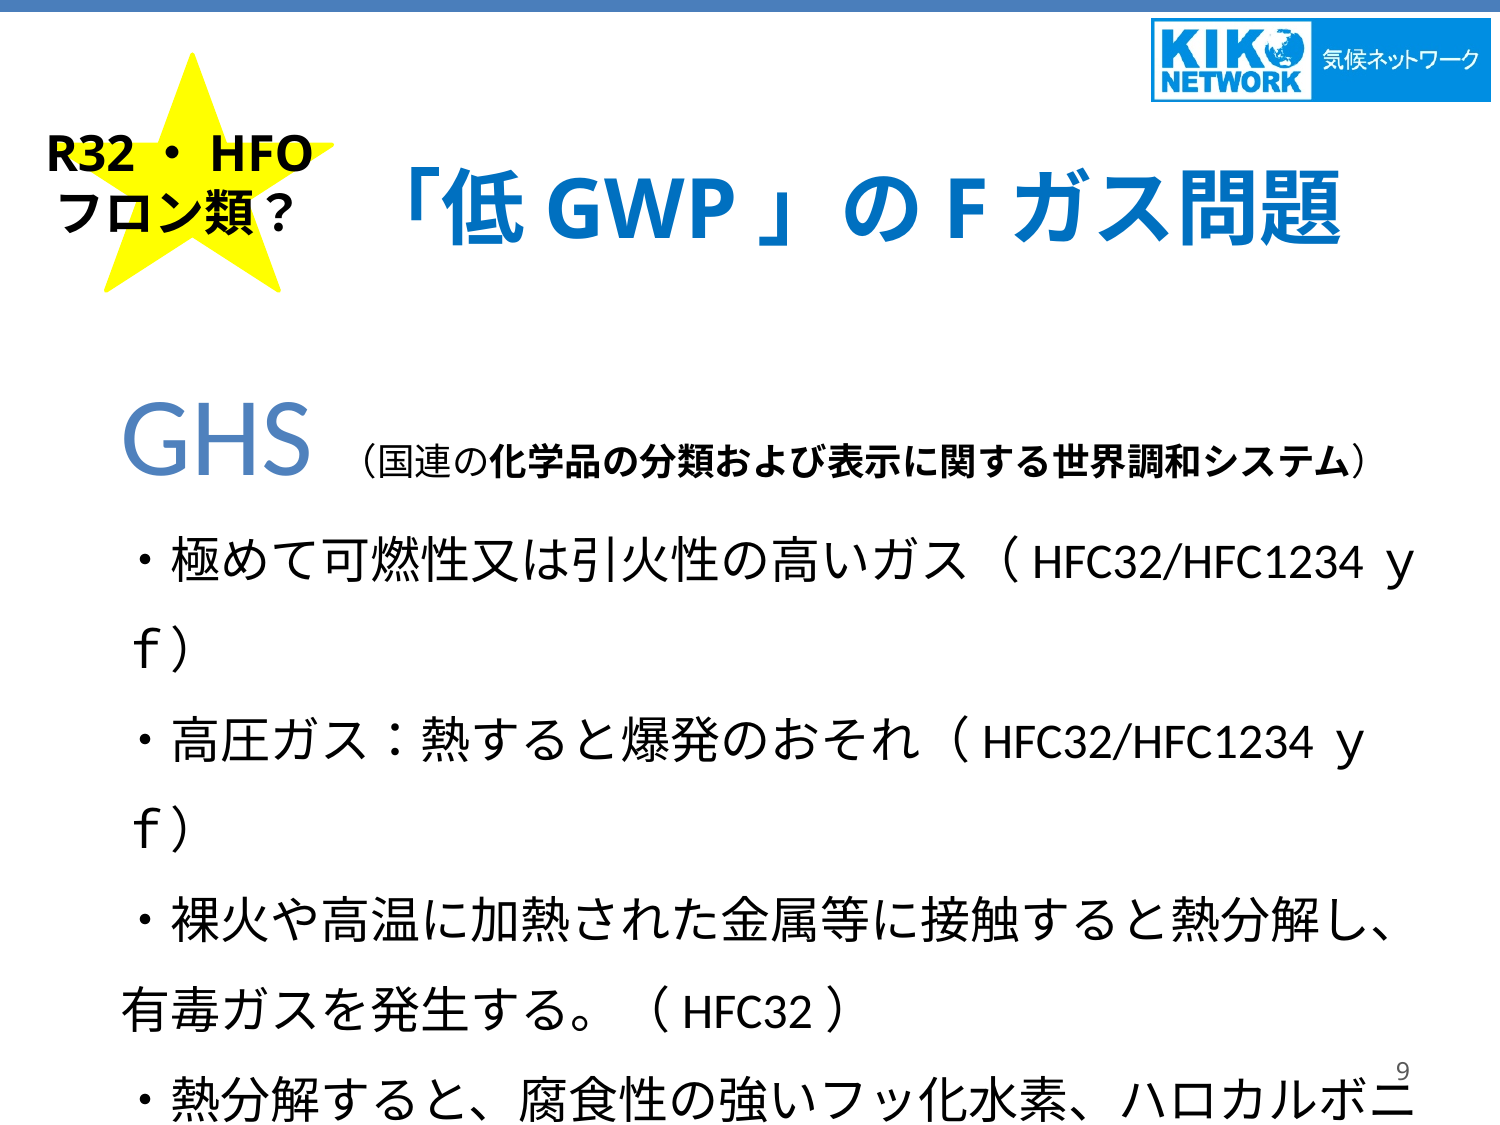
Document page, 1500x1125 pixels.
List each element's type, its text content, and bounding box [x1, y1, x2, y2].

picture [1151, 18, 1491, 102]
text_box R32・HFO フロン類？ [30, 114, 330, 249]
text_box GHS（国連の化学品の分類および表示に関する世界調和システム） ・極めて可燃性又は引火性の高いガス（HFC32/HFC1234ｙｆ） ・高圧ガス：熱すると爆発のおそれ（HFC32/HFC1234ｙｆ） ・裸火や高温に加熱された金属等に接触すると熱分解し、有毒ガスを発生する。（HFC32） ・熱分解すると、腐食性の強いフッ化水素、ハロカルボニル等の毒性ガス を生じる恐れがある（HFC1234ｙｆ） [105, 288, 1454, 1125]
slide_number 9 [1074, 1042, 1425, 1103]
title 「低GWP」のFガス問題 [267, 144, 1459, 266]
text_box [210, 249, 281, 293]
text_box [168, 52, 217, 114]
text_box [104, 249, 175, 293]
